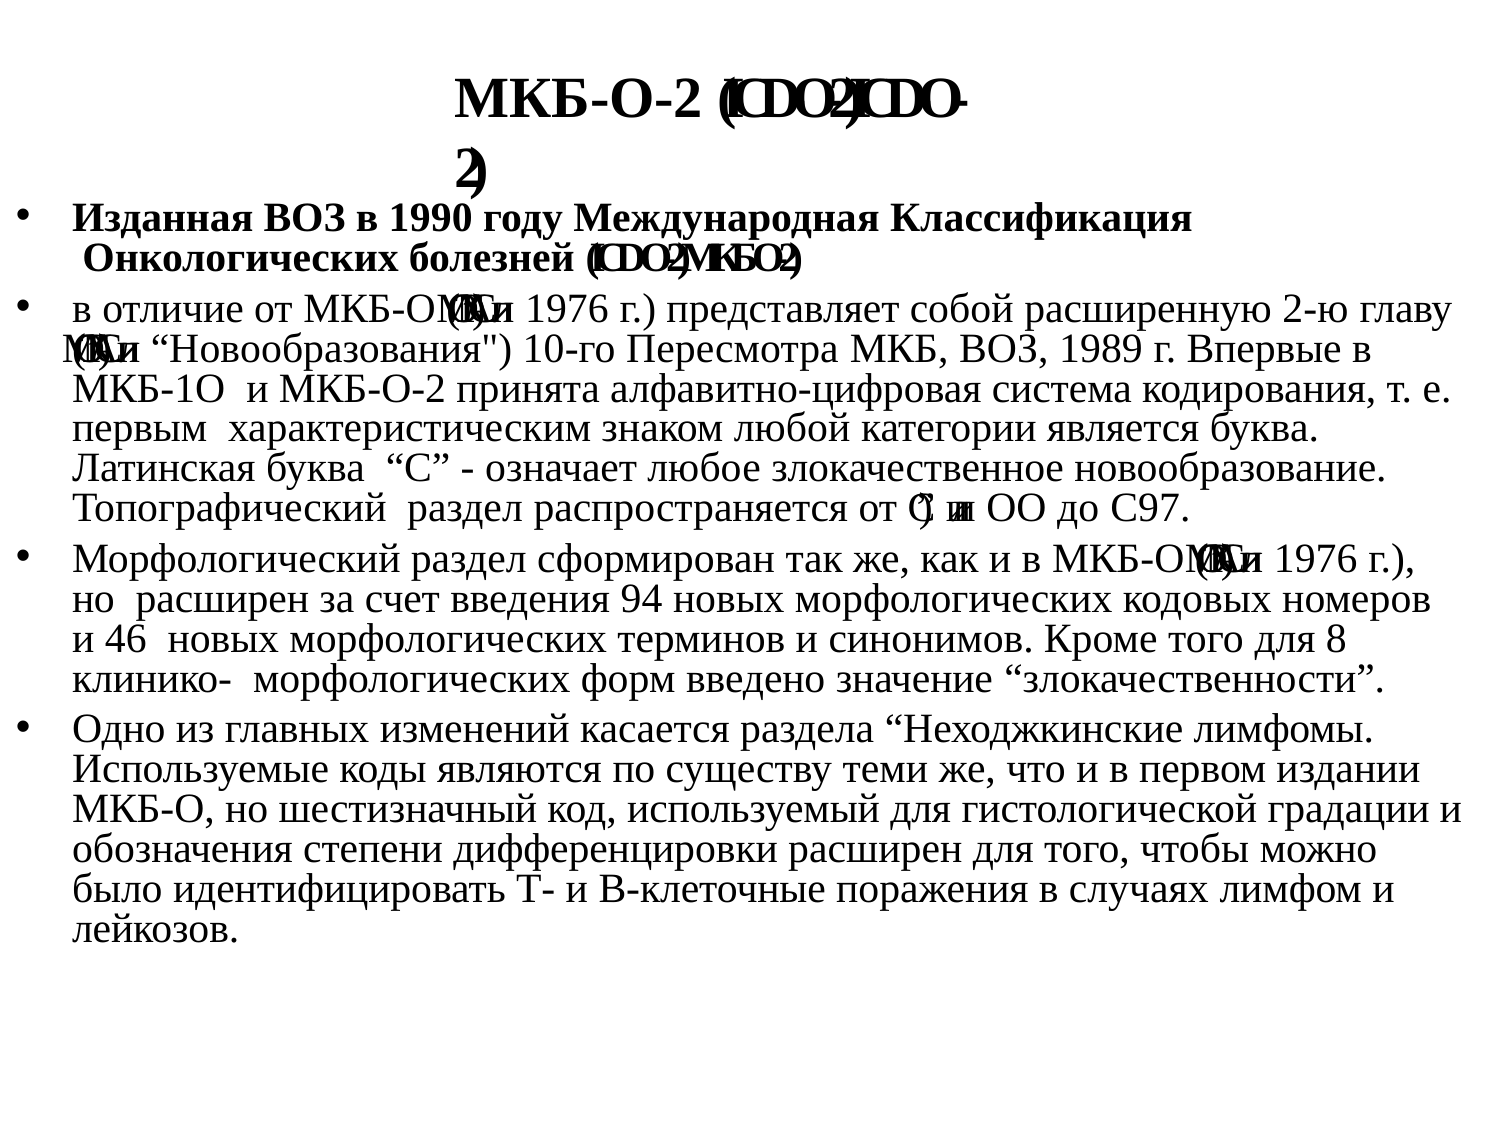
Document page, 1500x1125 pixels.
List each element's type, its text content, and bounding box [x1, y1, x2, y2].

text_box • [13, 525, 33, 578]
text_box • [13, 696, 33, 749]
text_box Изданная ВОЗ в 1990 году Международная Классификация Онкологических болезней (ICD-О-2)МКБ-О-2) в отличие от МКБ-О (MOTNAC)” или 1976 г.) представляет собой расширенную 2-ю главу (MOTNAC)” или “Новообразования") 10-го Пересмотра МКБ, ВОЗ, 1989 г. Впервые в МКБ-1О и МКБ-О-2 принята алфавитно-цифровая система кодирования, т. е. первым характеристическим знаком любой категории является буква. Латинская буква “С” - означает любое злокачественное новообразование. Топографический раздел распространяется от C)” или OO до С97. Морфологический раздел сформирован так же, как и в МКБ-О (MOTNAC)” или 1976 г.), но расширен за счет введения 94 новых морфологических кодовых номеров и 46 новых морфологических терминов и синонимов. Кроме того для 8 клинико- морфологических форм введено значение “злокачественности”. Одно из главных изменений касается раздела “Неходжкинские лимфомы. Используемые коды являются по существу теми же, что и в первом издании МКБ-О, но шестизначный код, используемый для гистологической градации и обозначения степени дифференцировки расширен для того, чтобы можно было идентифицировать Т- и В-клеточные поражения в случаях лимфом и лейкозов. [69, 187, 1484, 951]
text_box • [13, 184, 33, 237]
title МКБ-О-2 (ICD-О-2)ICD-О-2) [452, 56, 980, 187]
text_box • [13, 275, 33, 328]
